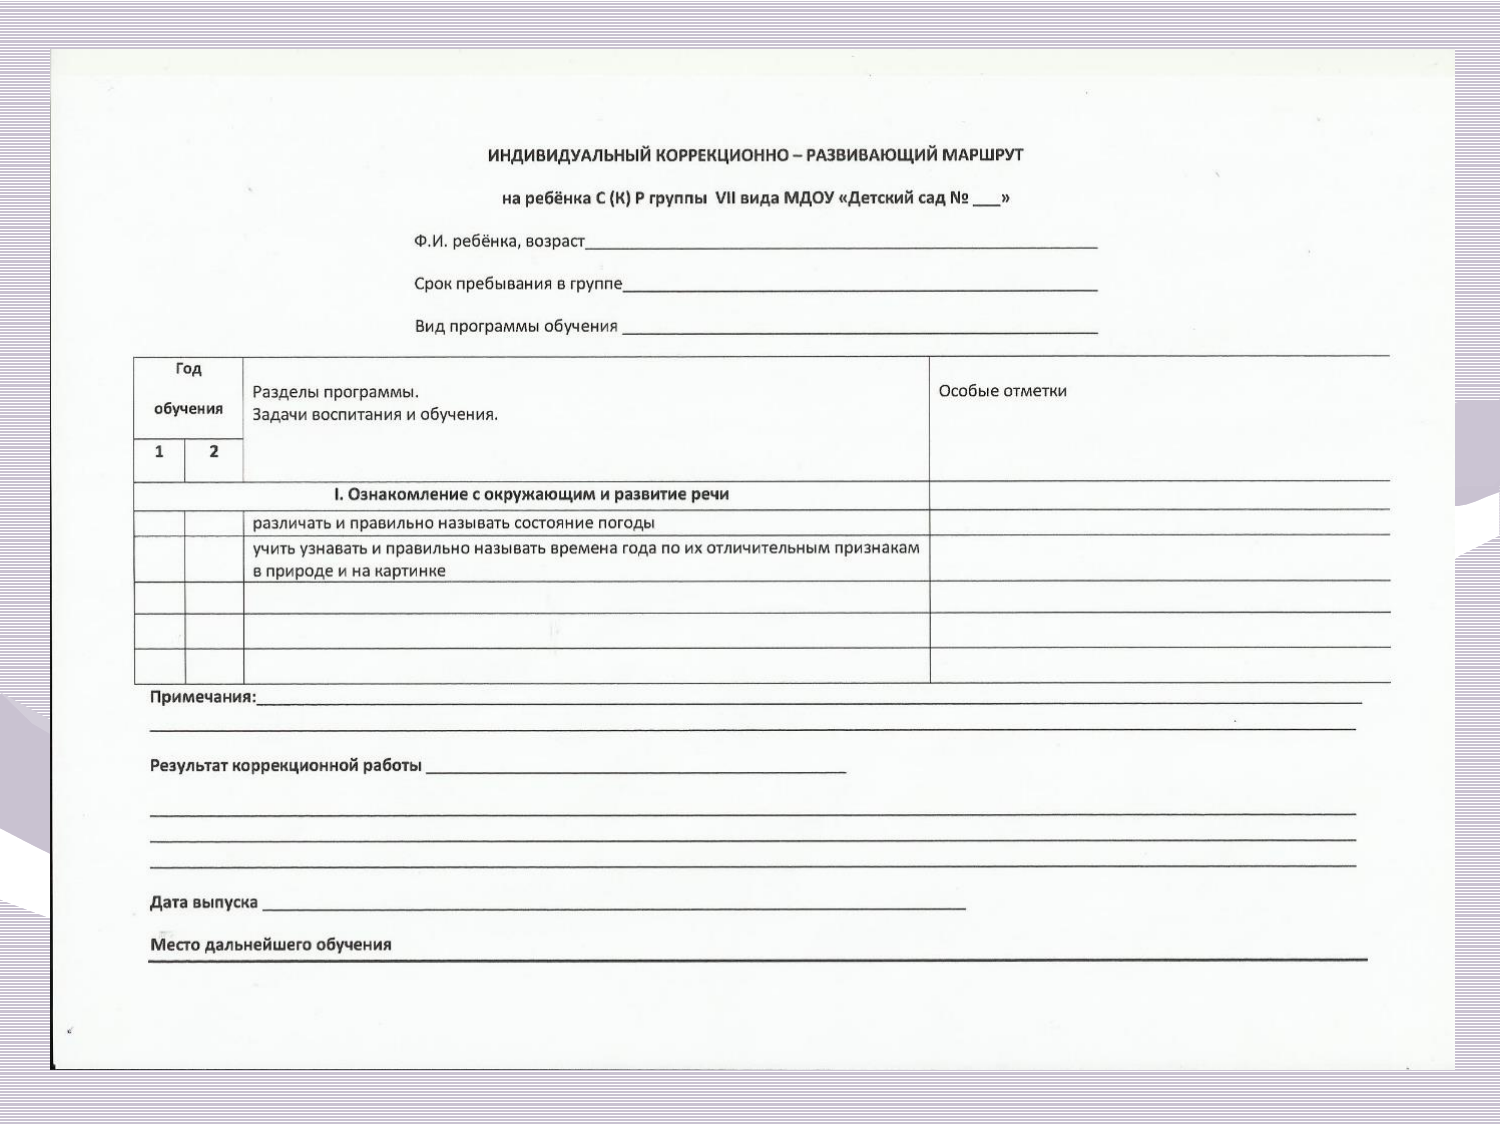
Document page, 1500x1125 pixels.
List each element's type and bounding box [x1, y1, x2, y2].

picture [49, 49, 1455, 1070]
